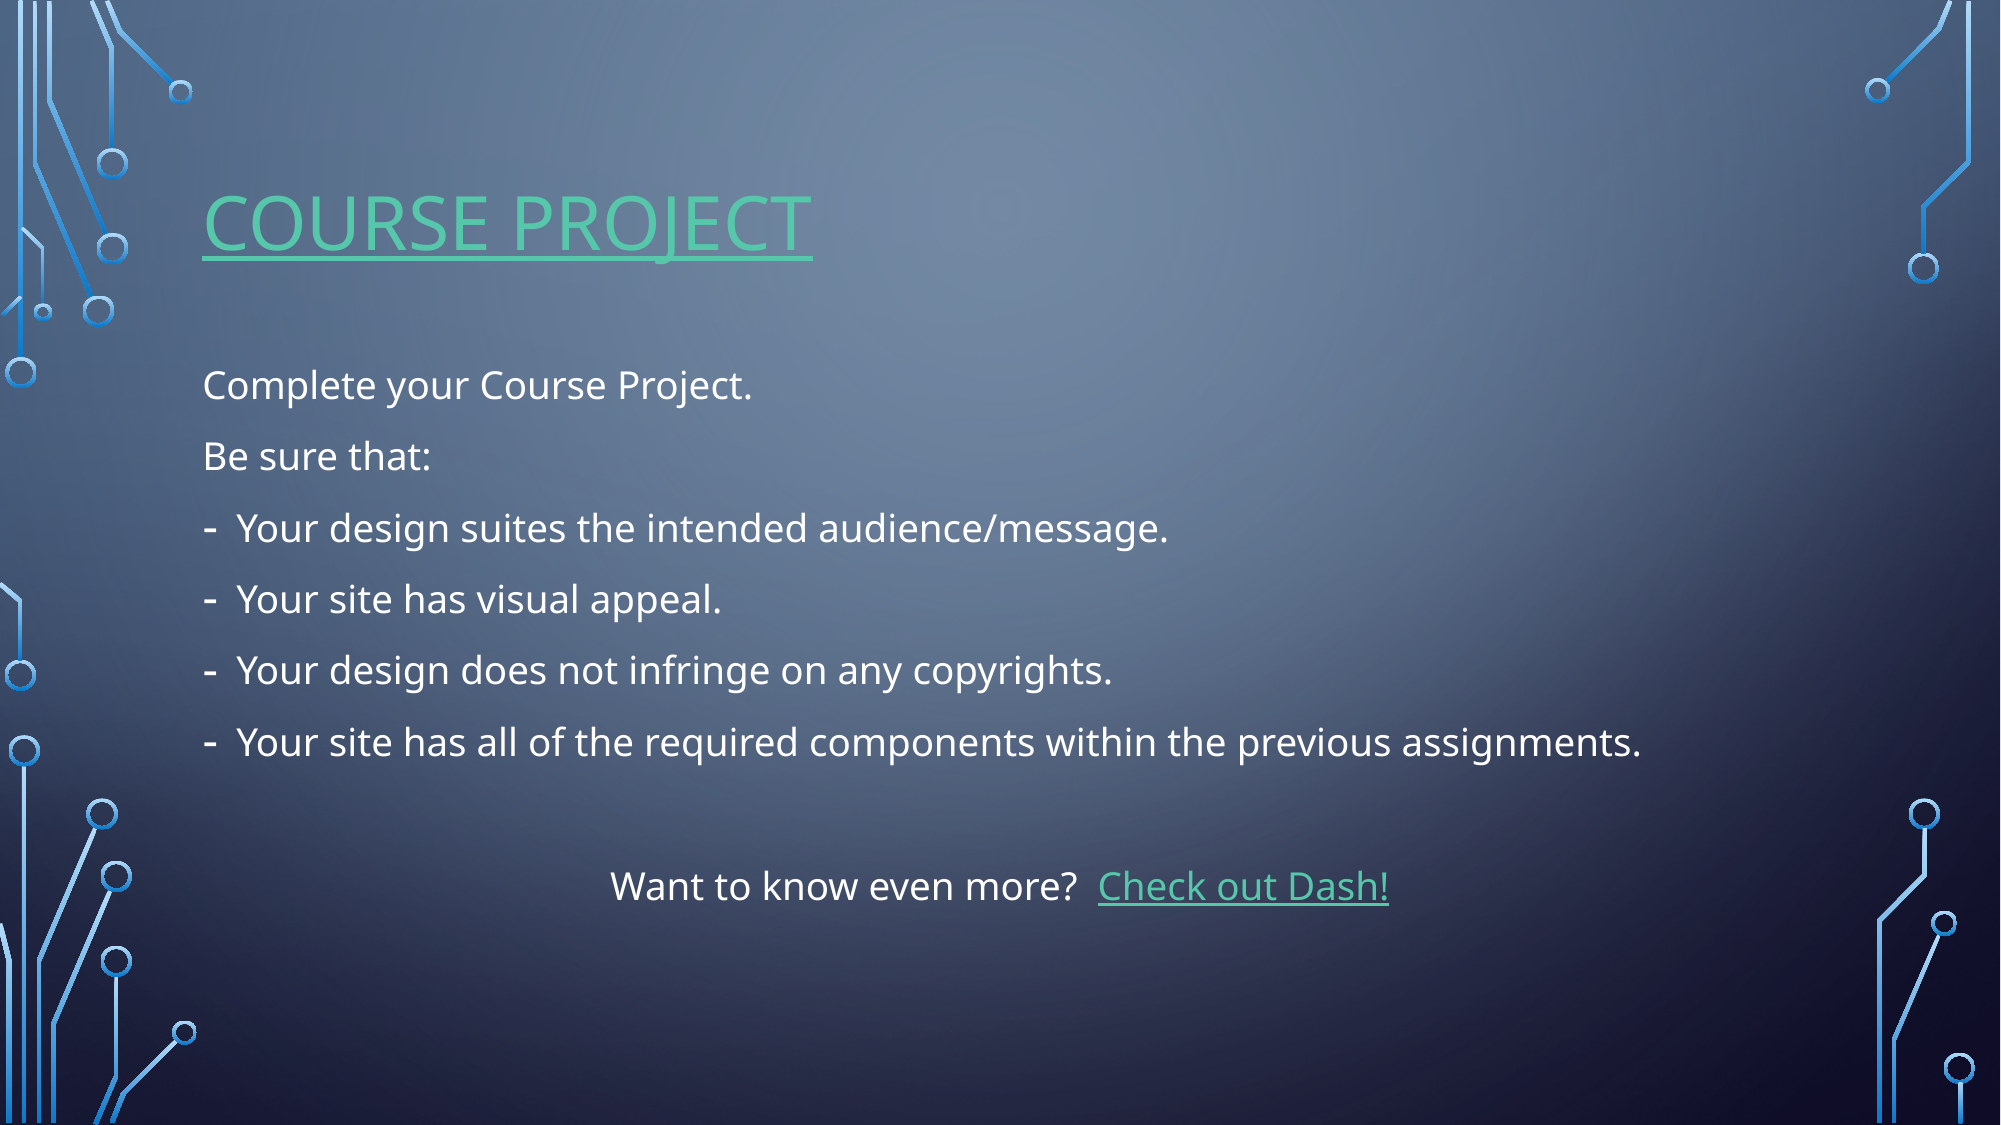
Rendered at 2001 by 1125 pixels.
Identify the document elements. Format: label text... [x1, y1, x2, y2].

title Course Project [187, 101, 1813, 343]
list Complete your Course Project. Be sure that: Your design suites the intended audience/message. Your site has visual appeal. Your design does not infringe on any copyrights. Your site has all of the required components within the previous assignments. Want to know even more? Check out Dash! [187, 343, 1813, 925]
